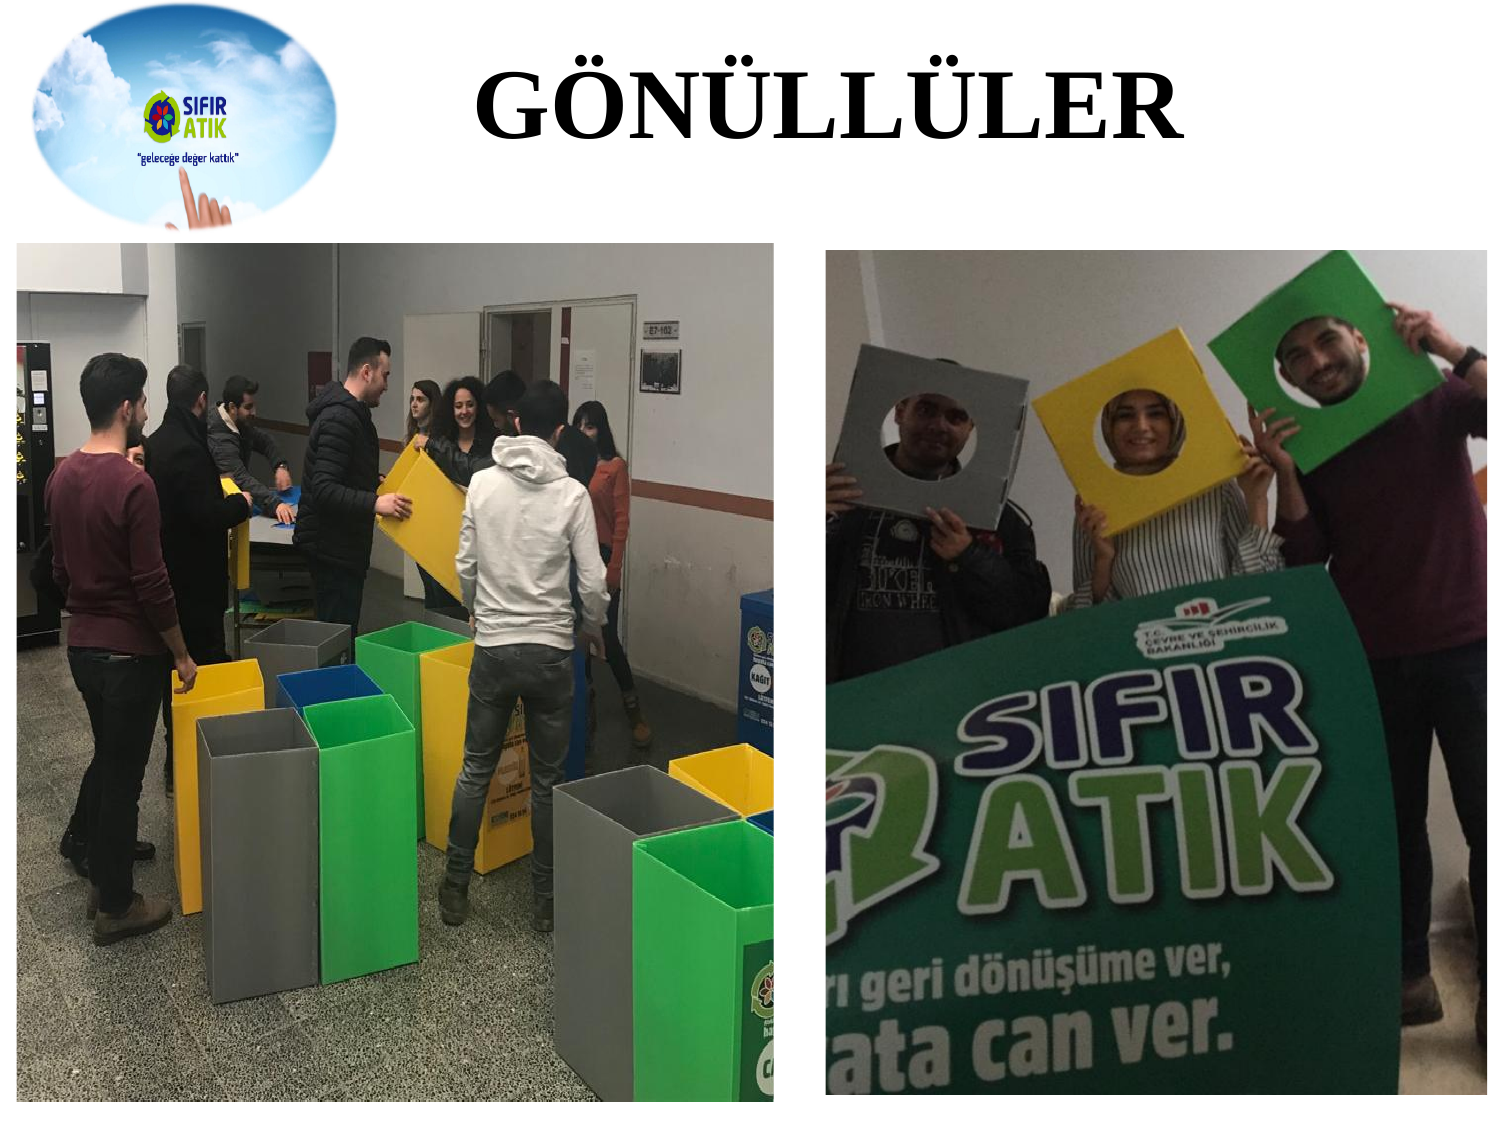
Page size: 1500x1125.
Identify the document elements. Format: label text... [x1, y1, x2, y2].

picture [16, 243, 774, 1102]
text_box GÖNÜLLÜLER [458, 30, 1200, 166]
picture [29, 0, 343, 235]
picture [825, 250, 1488, 1095]
